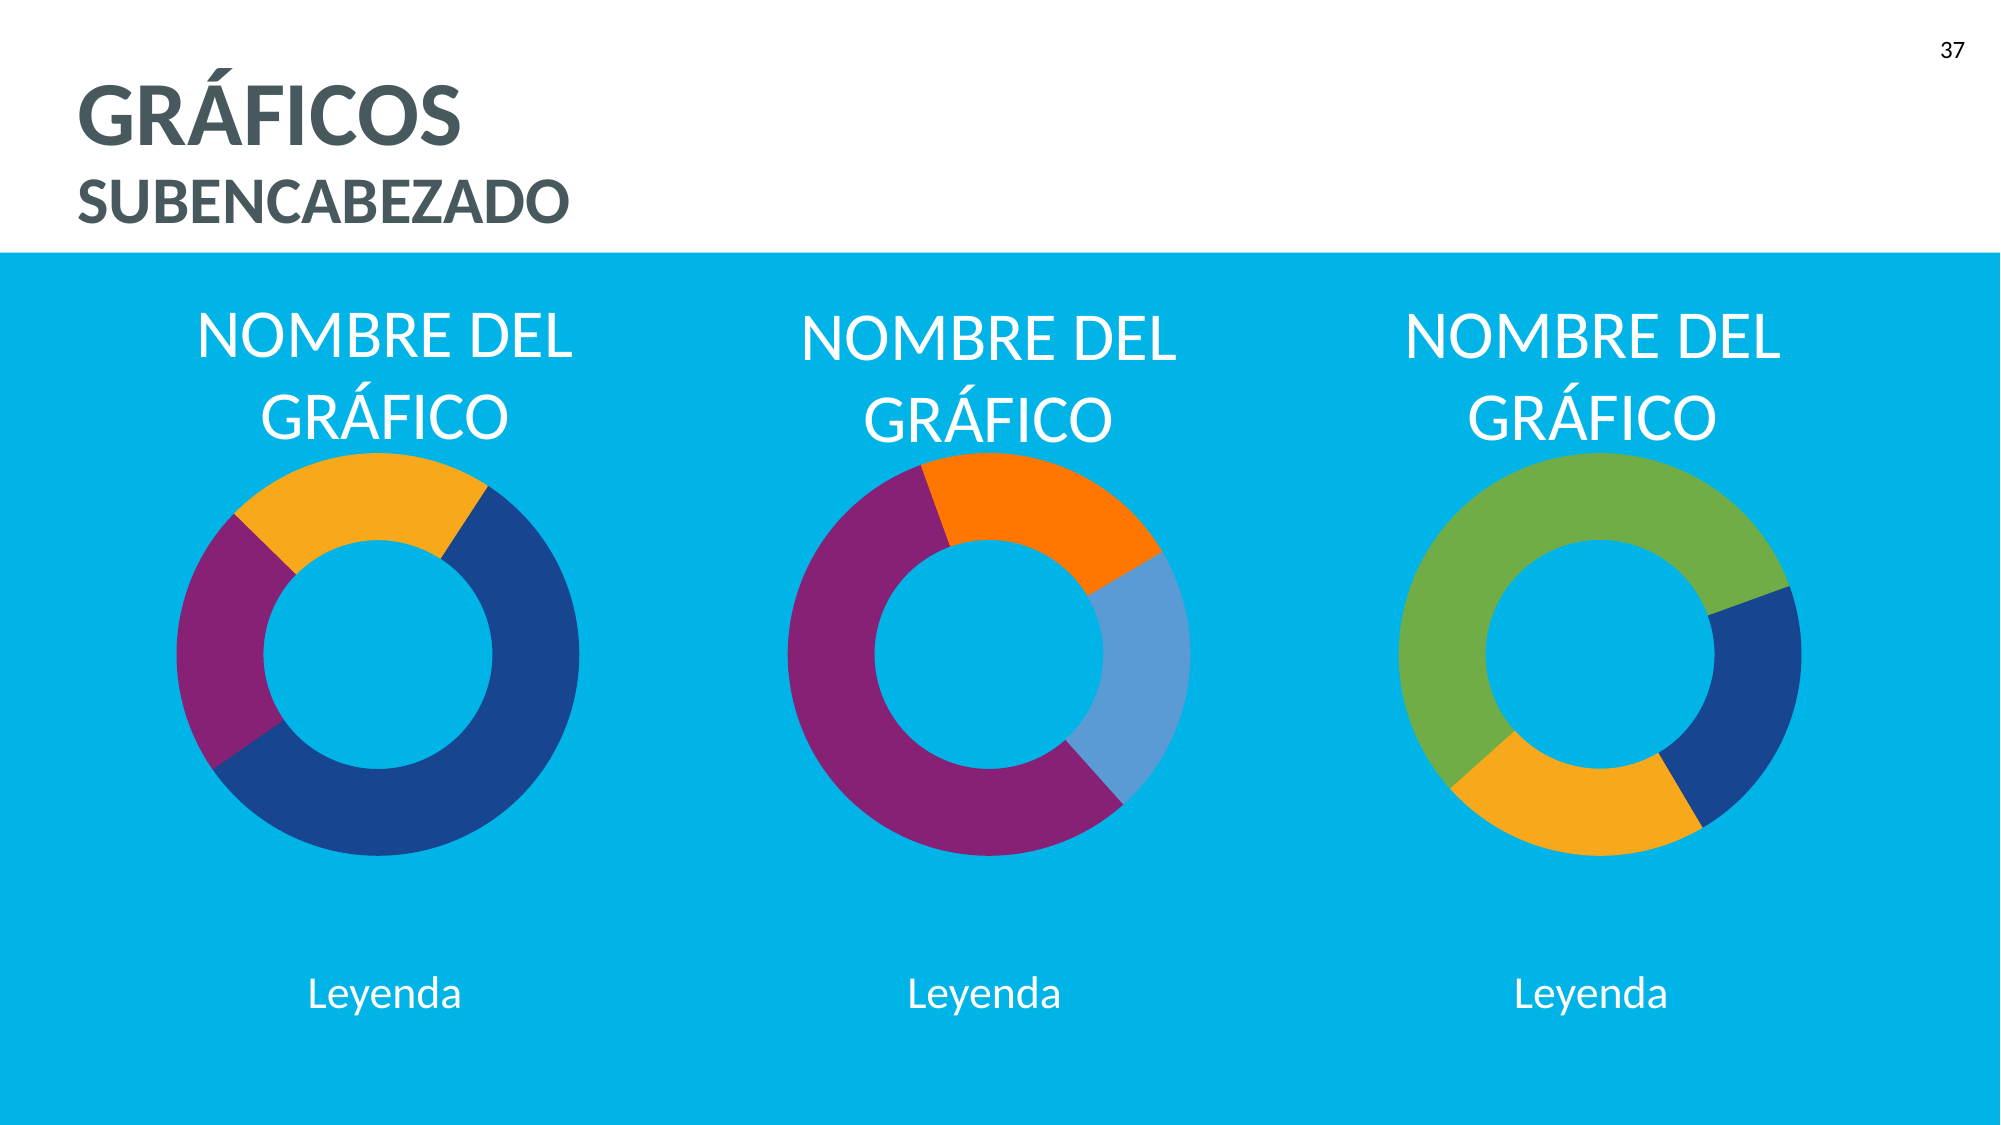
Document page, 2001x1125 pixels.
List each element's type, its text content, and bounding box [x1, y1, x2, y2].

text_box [176, 453, 580, 856]
text_box Leyenda [108, 854, 662, 1125]
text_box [742, 407, 1236, 901]
text_box Leyenda [707, 854, 1262, 1125]
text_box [1353, 407, 1847, 901]
text_box Leyenda [1314, 854, 1869, 1125]
title GRÁFICOS SUBENCABEZADO [62, 0, 1950, 253]
text_box NOMBRE DEL GRÁFICO [108, 280, 662, 461]
text_box NOMBRE DEL GRÁFICO [723, 283, 1255, 464]
text_box NOMBRE DEL GRÁFICO [1316, 282, 1870, 462]
